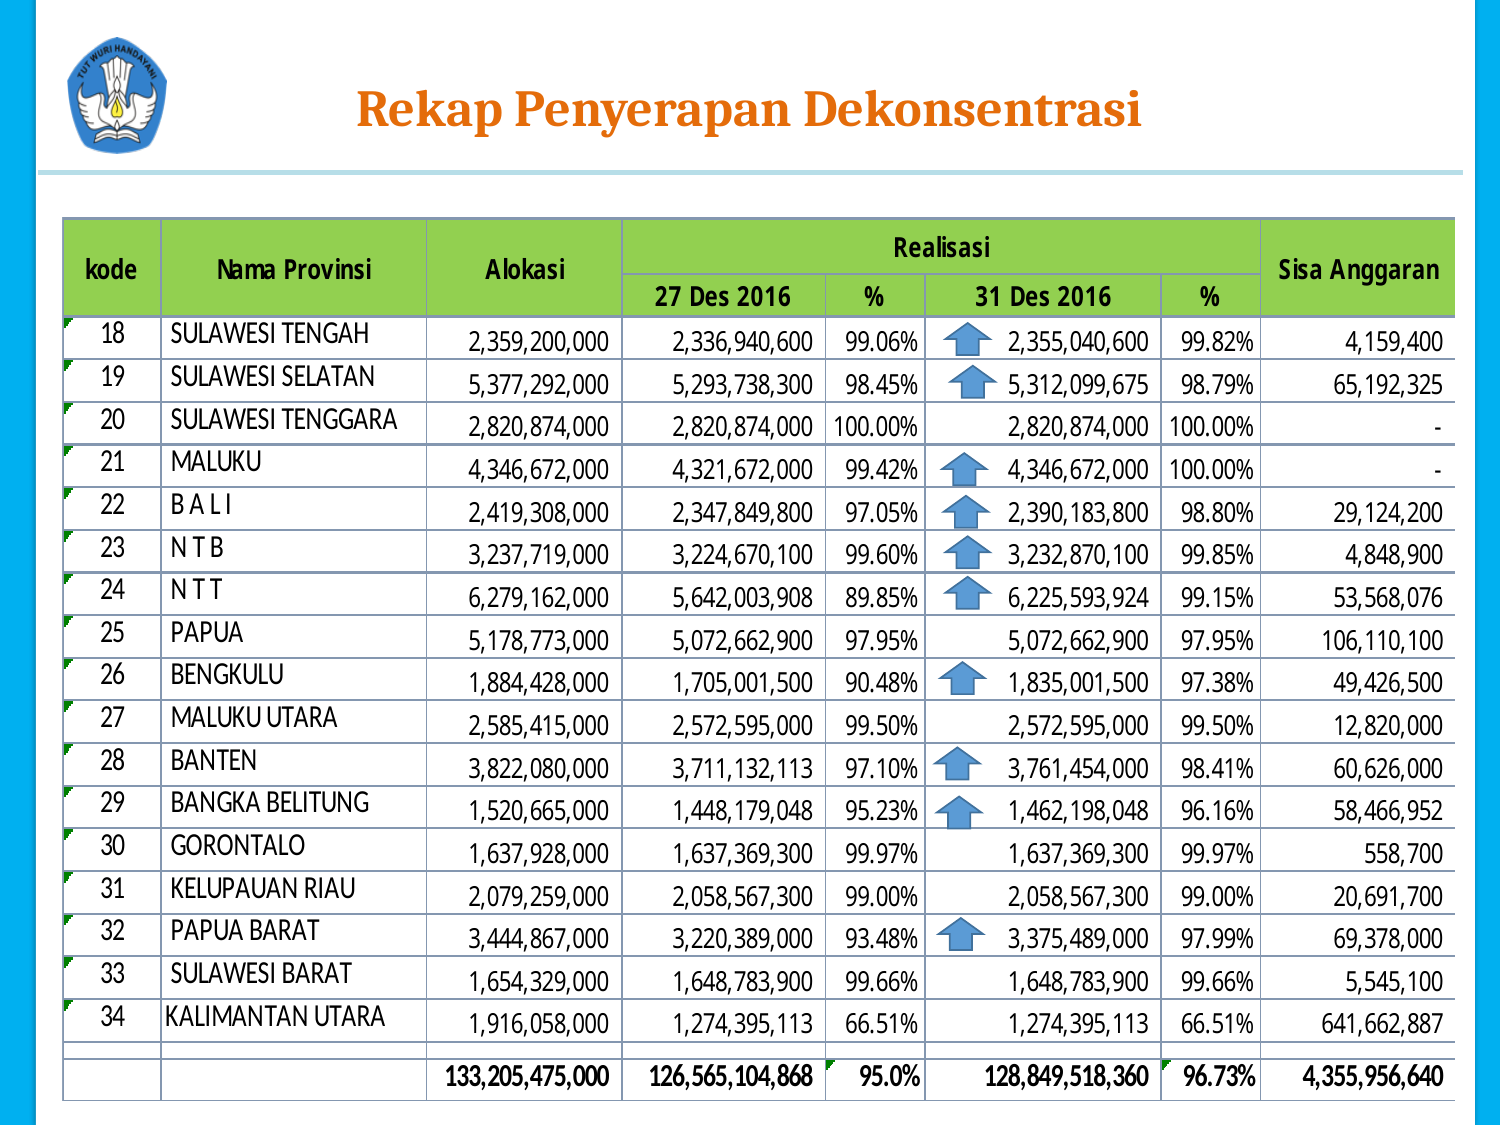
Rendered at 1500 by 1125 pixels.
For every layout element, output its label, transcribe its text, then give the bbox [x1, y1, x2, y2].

picture [62, 217, 1457, 1103]
text_box Rekap Penyerapan Dekonsentrasi [0, 67, 1500, 180]
picture [67, 37, 167, 67]
